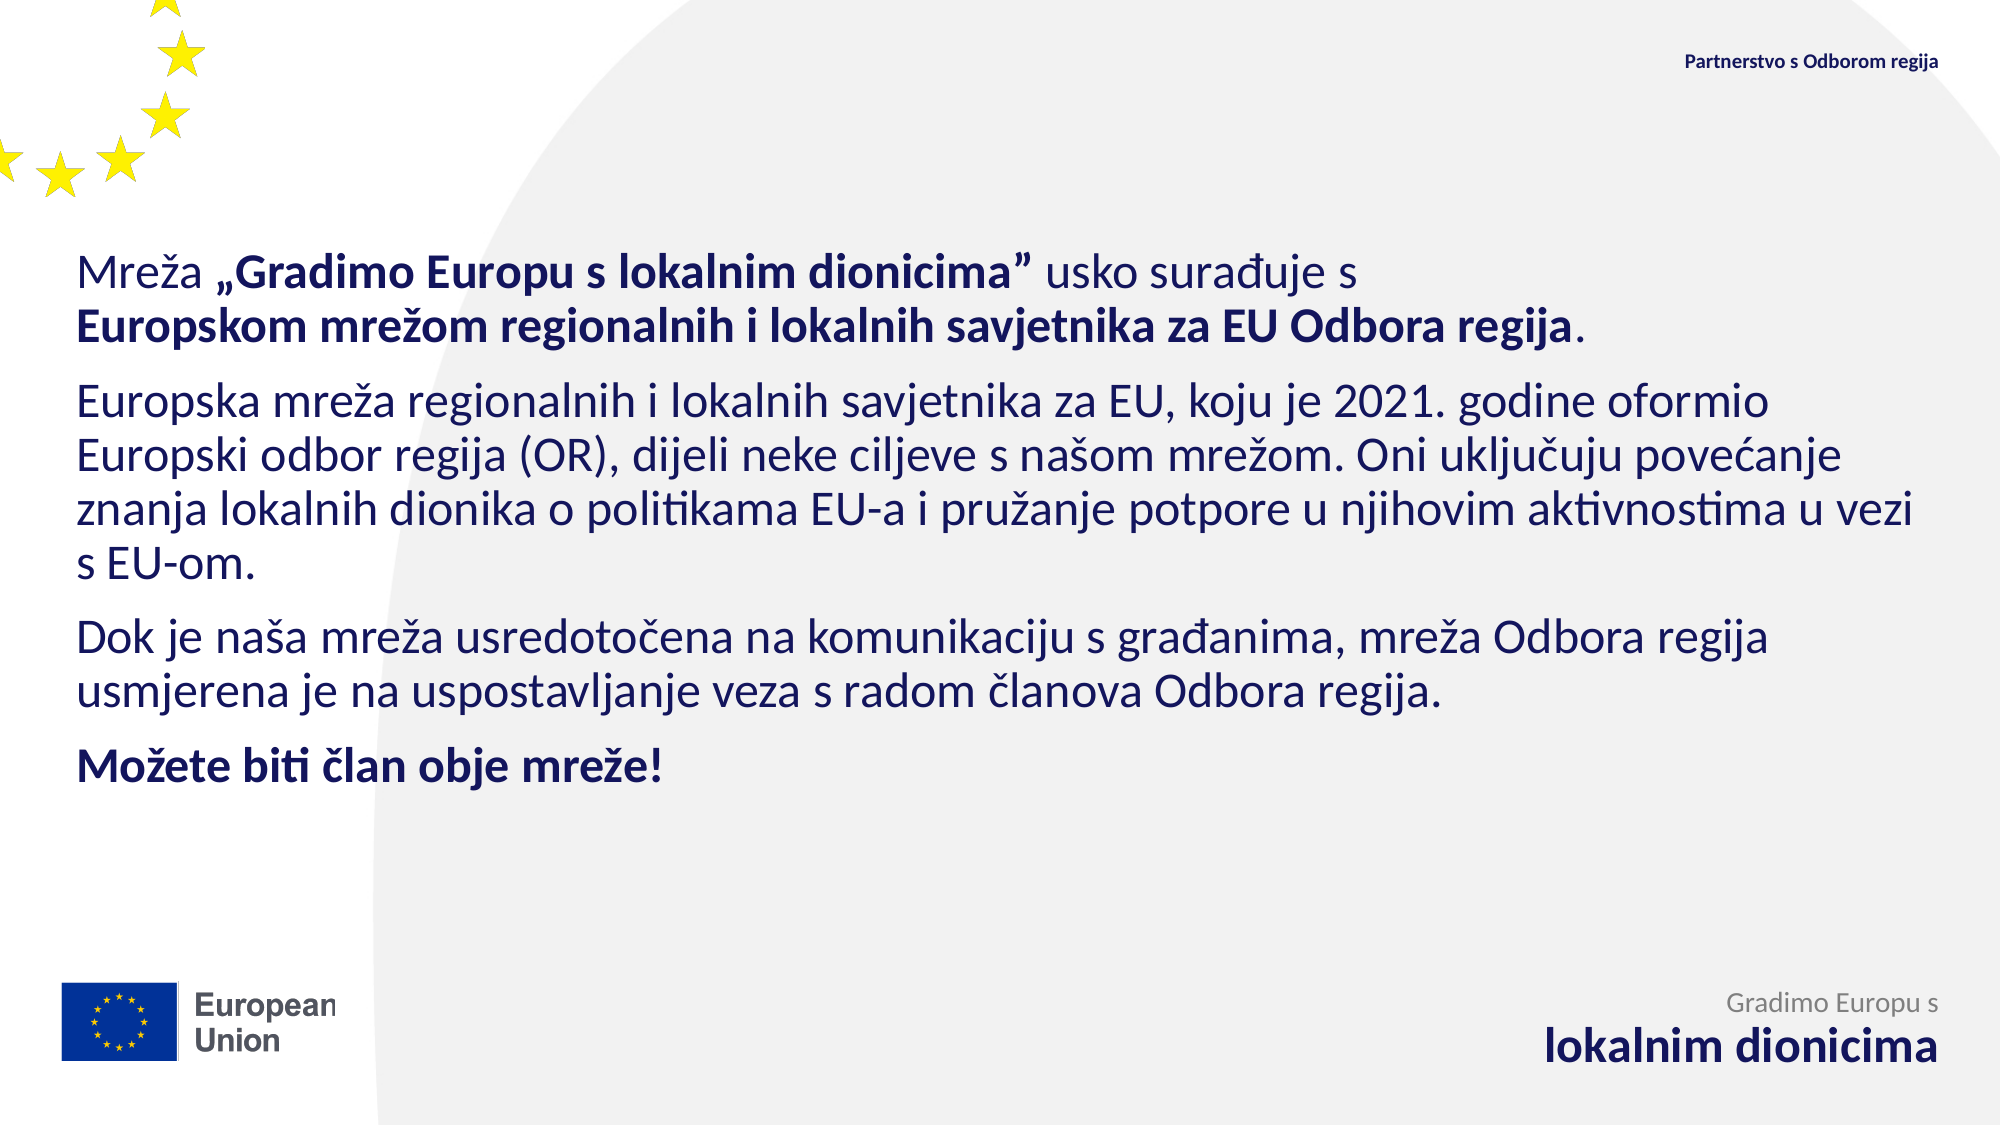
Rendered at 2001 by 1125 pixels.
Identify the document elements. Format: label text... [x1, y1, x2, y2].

list Partnerstvo s Odborom regija [1650, 50, 1940, 197]
picture [0, 0, 2000, 1125]
list Gradimo Europu s lokalnim dionicima [1534, 987, 1939, 1093]
list Mreža „Gradimo Europu s lokalnim dionicima” usko surađuje s Europskom mrežom regionalnih i lokalnih savjetnika za EU Odbora regija. Europska mreža regionalnih i lokalnih savjetnika za EU, koju je 2021. godine oformio Europski odbor regija (OR), dijeli neke ciljeve s našom mrežom. Oni uključuju povećanje znanja lokalnih dionika o politikama EU-a i pružanje potpore u njihovim aktivnostima u vezi s EU-om. Dok je naša mreža usredotočena na komunikaciju s građanima, mreža Odbora regija usmjerena je na uspostavljanje veza s radom članova Odbora regija. Možete biti član obje mreže! [60, 237, 1940, 923]
